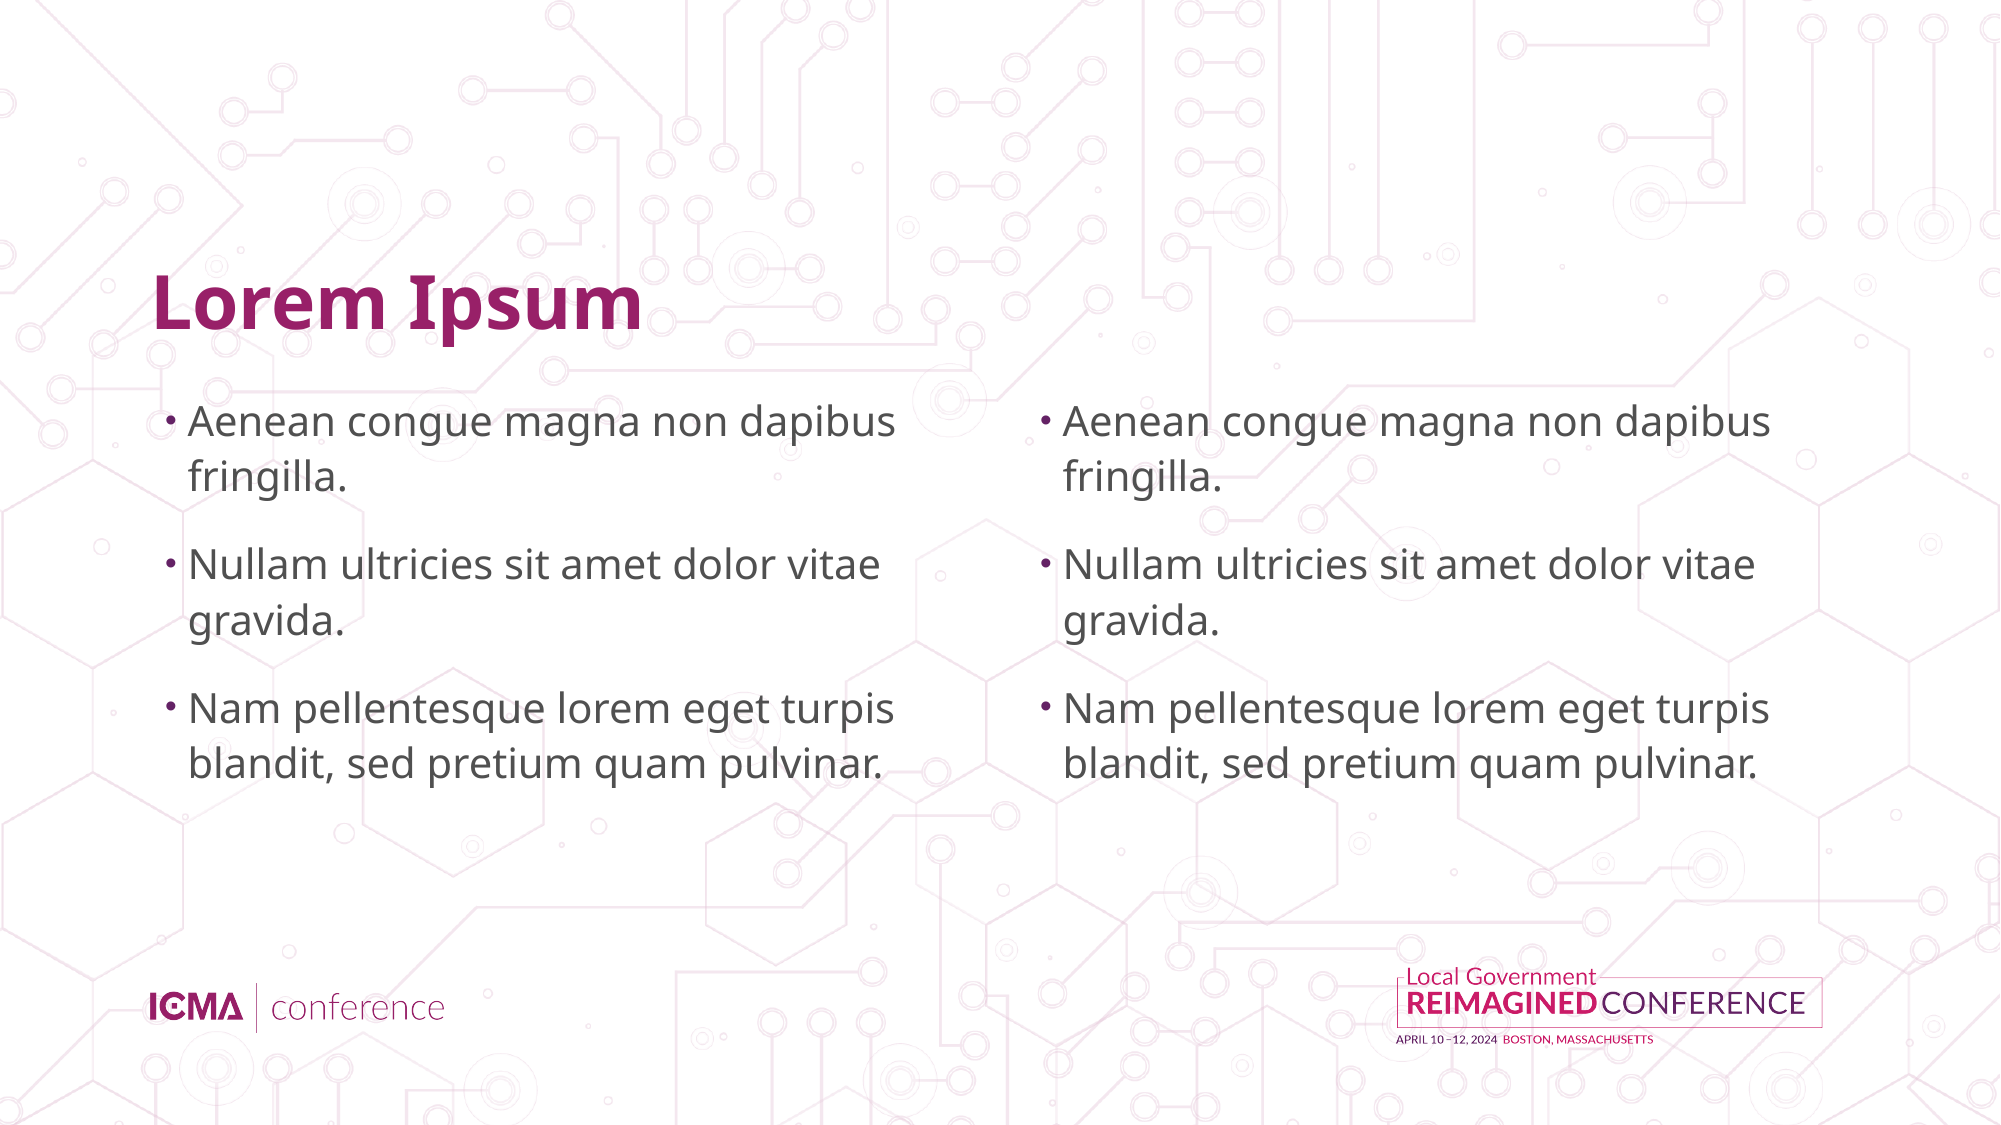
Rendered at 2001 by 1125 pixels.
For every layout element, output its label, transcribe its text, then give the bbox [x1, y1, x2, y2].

picture [1384, 954, 1834, 1060]
picture [150, 983, 444, 1033]
list Aenean congue magna non dapibus fringilla. Nullam ultricies sit amet dolor vitae gravida. Nam pellentesque lorem eget turpis blandit, sed pretium quam pulvinar. [150, 389, 949, 878]
list Aenean congue magna non dapibus fringilla. Nullam ultricies sit amet dolor vitae gravida. Nam pellentesque lorem eget turpis blandit, sed pretium quam pulvinar. [1025, 389, 1824, 878]
title Lorem Ipsum [150, 149, 1824, 345]
